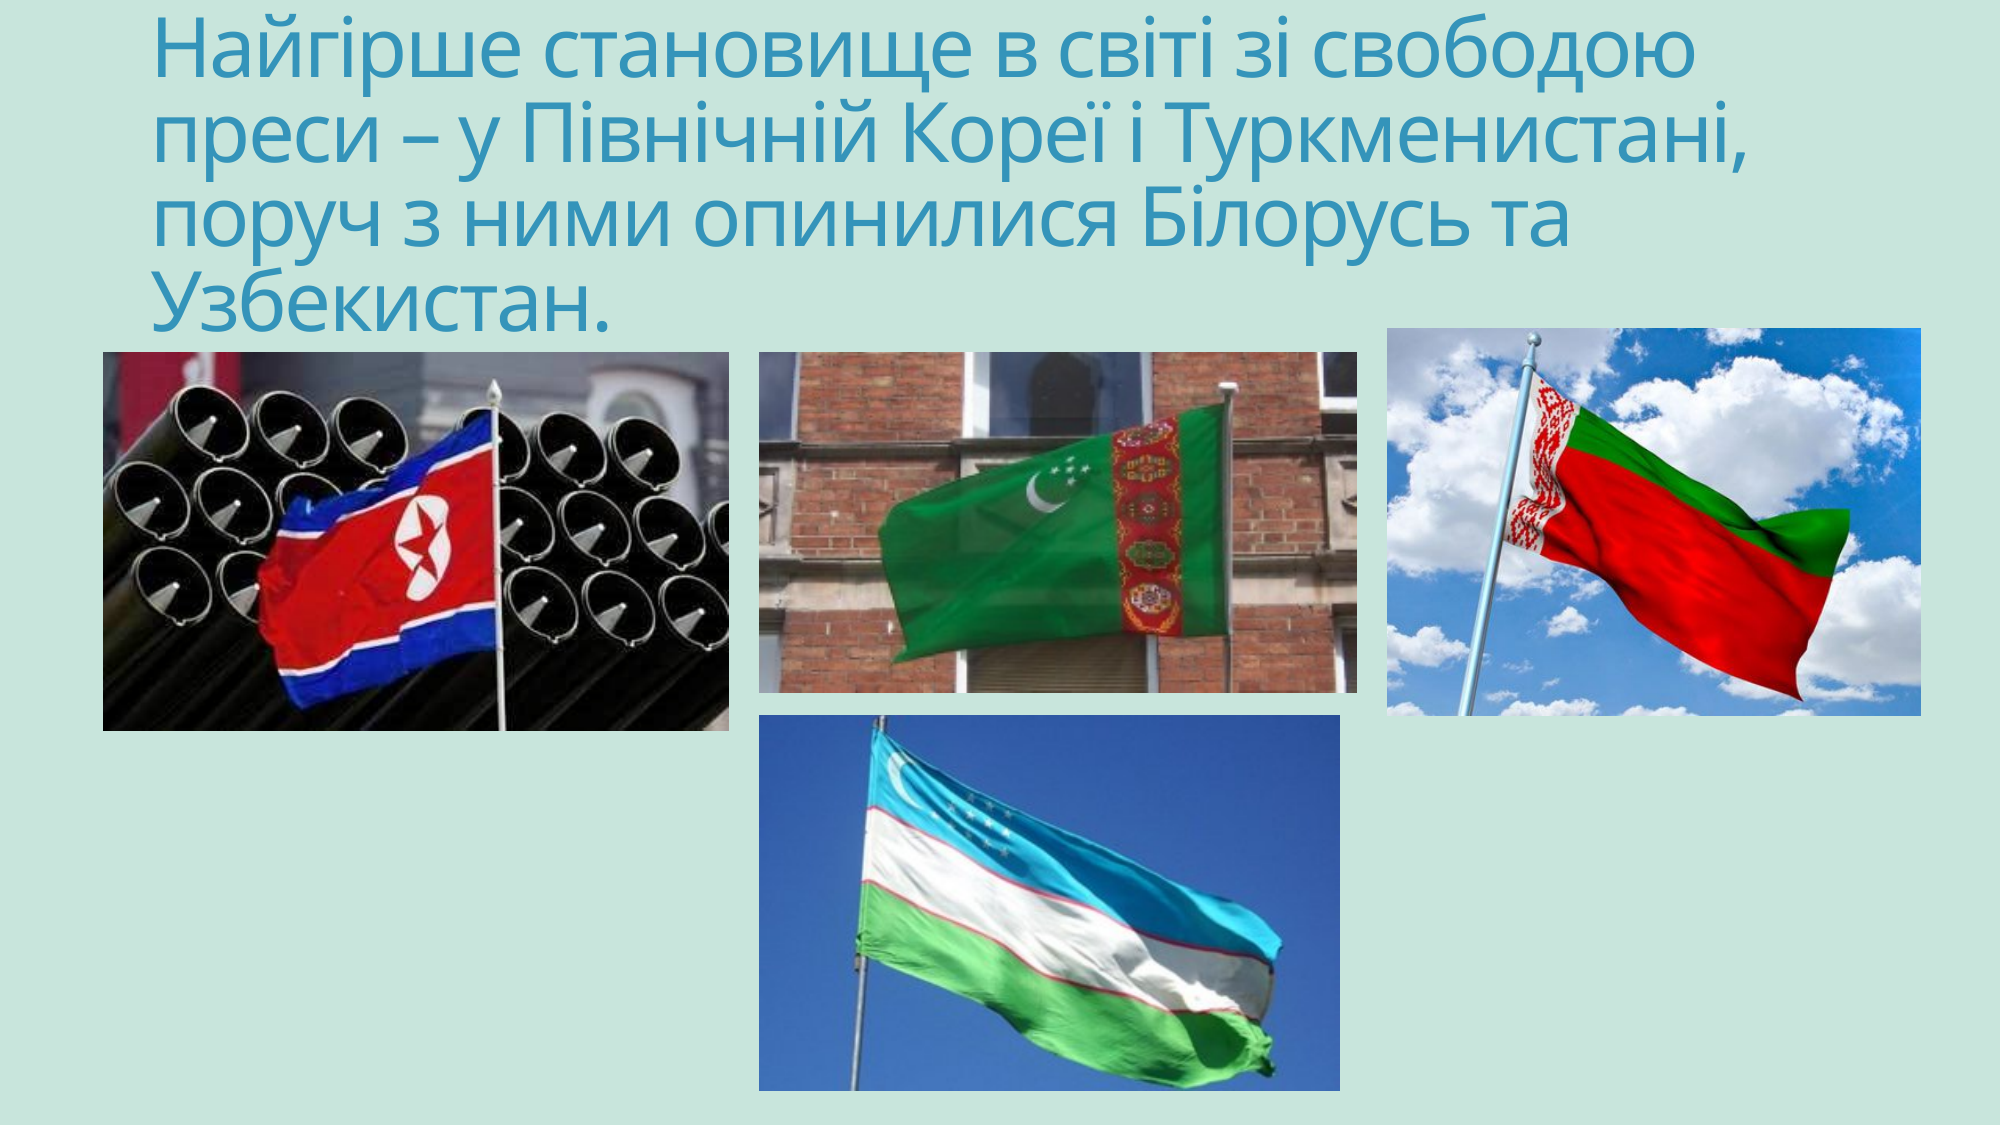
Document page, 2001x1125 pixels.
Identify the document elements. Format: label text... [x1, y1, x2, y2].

title Найгірше становище в світі зі свободою преси – у Північній Кореї і Туркменистані, поруч з ними опинилися Білорусь та Узбекистан. [135, 42, 1903, 315]
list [103, 352, 730, 731]
picture [759, 352, 1358, 693]
picture [1387, 328, 1921, 717]
picture [759, 715, 1340, 1091]
